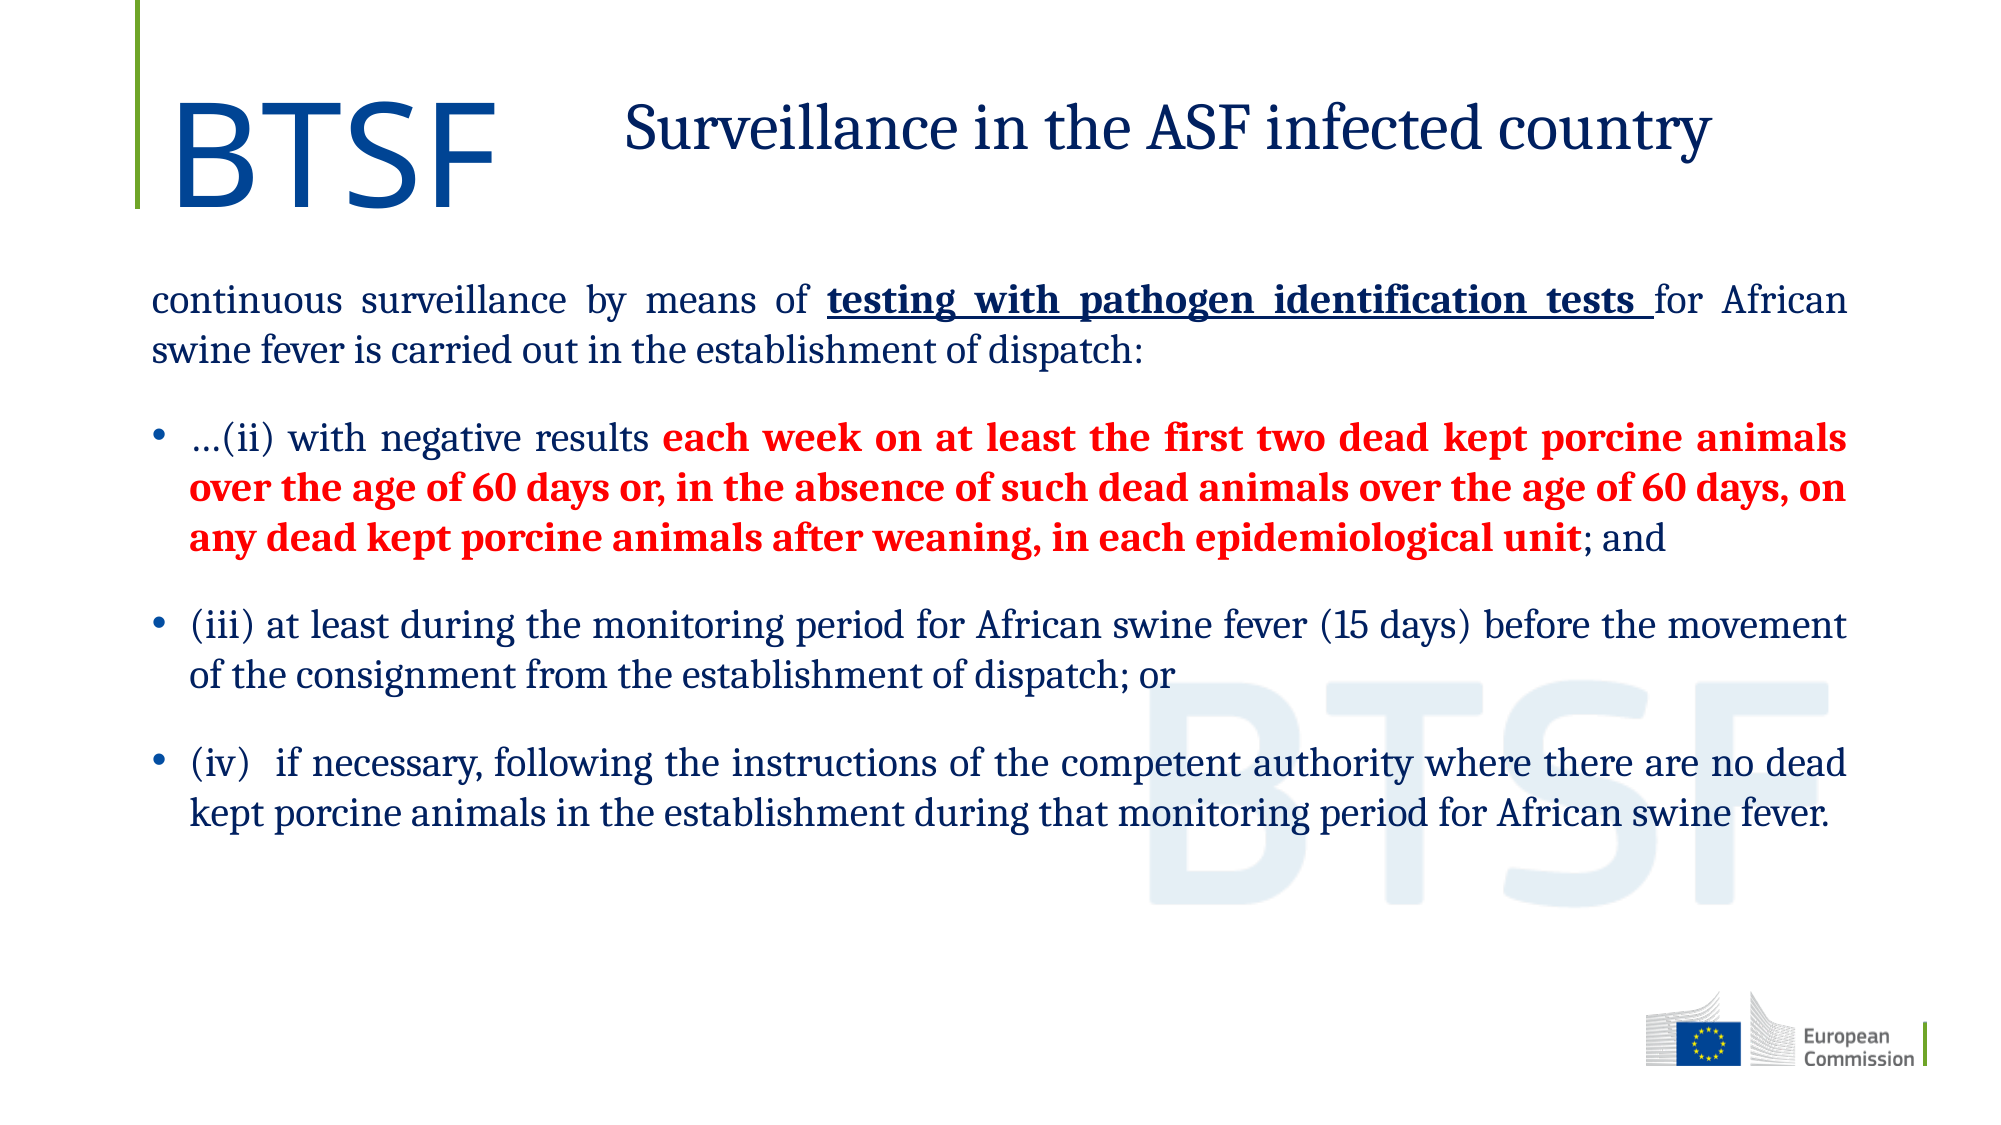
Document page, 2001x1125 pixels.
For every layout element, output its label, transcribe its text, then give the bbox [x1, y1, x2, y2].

title Surveillance in the ASF infected country [476, 35, 1864, 165]
picture [1646, 991, 1927, 1066]
list continuous surveillance by means of testing with pathogen identification tests for African swine fever is carried out in the establishment of dispatch: …(ii) with negative results each week on at least the first two dead kept porcine animals over the age of 60 days or, in the absence of such dead animals over the age of 60 days, on any dead kept porcine animals after weaning, in each epidemiological unit; and (iii) at least during the monitoring period for African swine fever (15 days) before the movement of the consignment from the establishment of dispatch; or (iv) if necessary, following the instructions of the competent authority where there are no dead kept porcine animals in the establishment during that monitoring period for African swine fever. [136, 264, 1864, 906]
